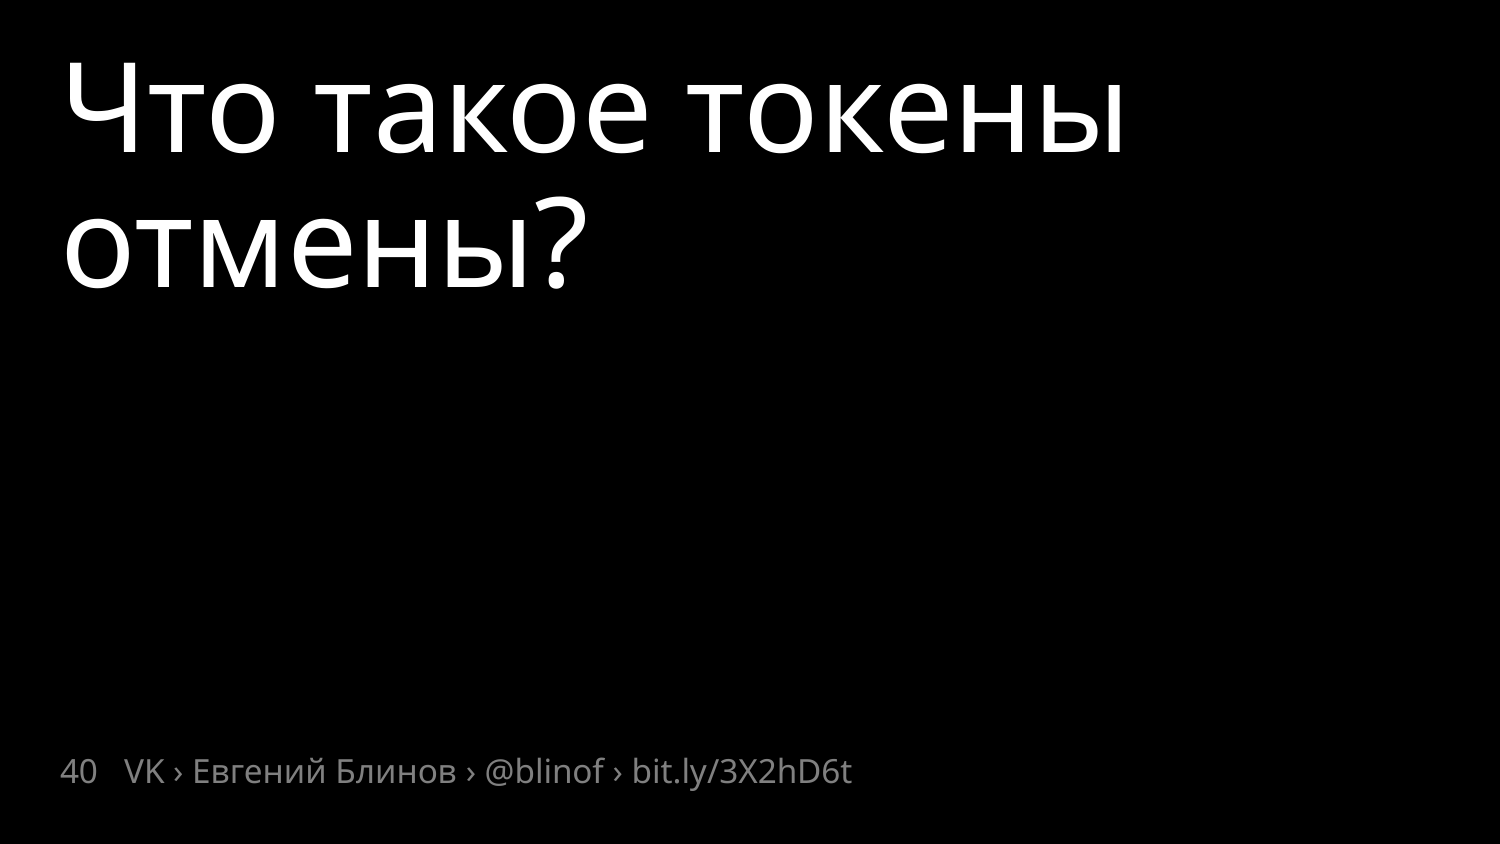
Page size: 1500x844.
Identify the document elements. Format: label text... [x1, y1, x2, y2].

title Что такое токены отмены? [45, 30, 1455, 169]
